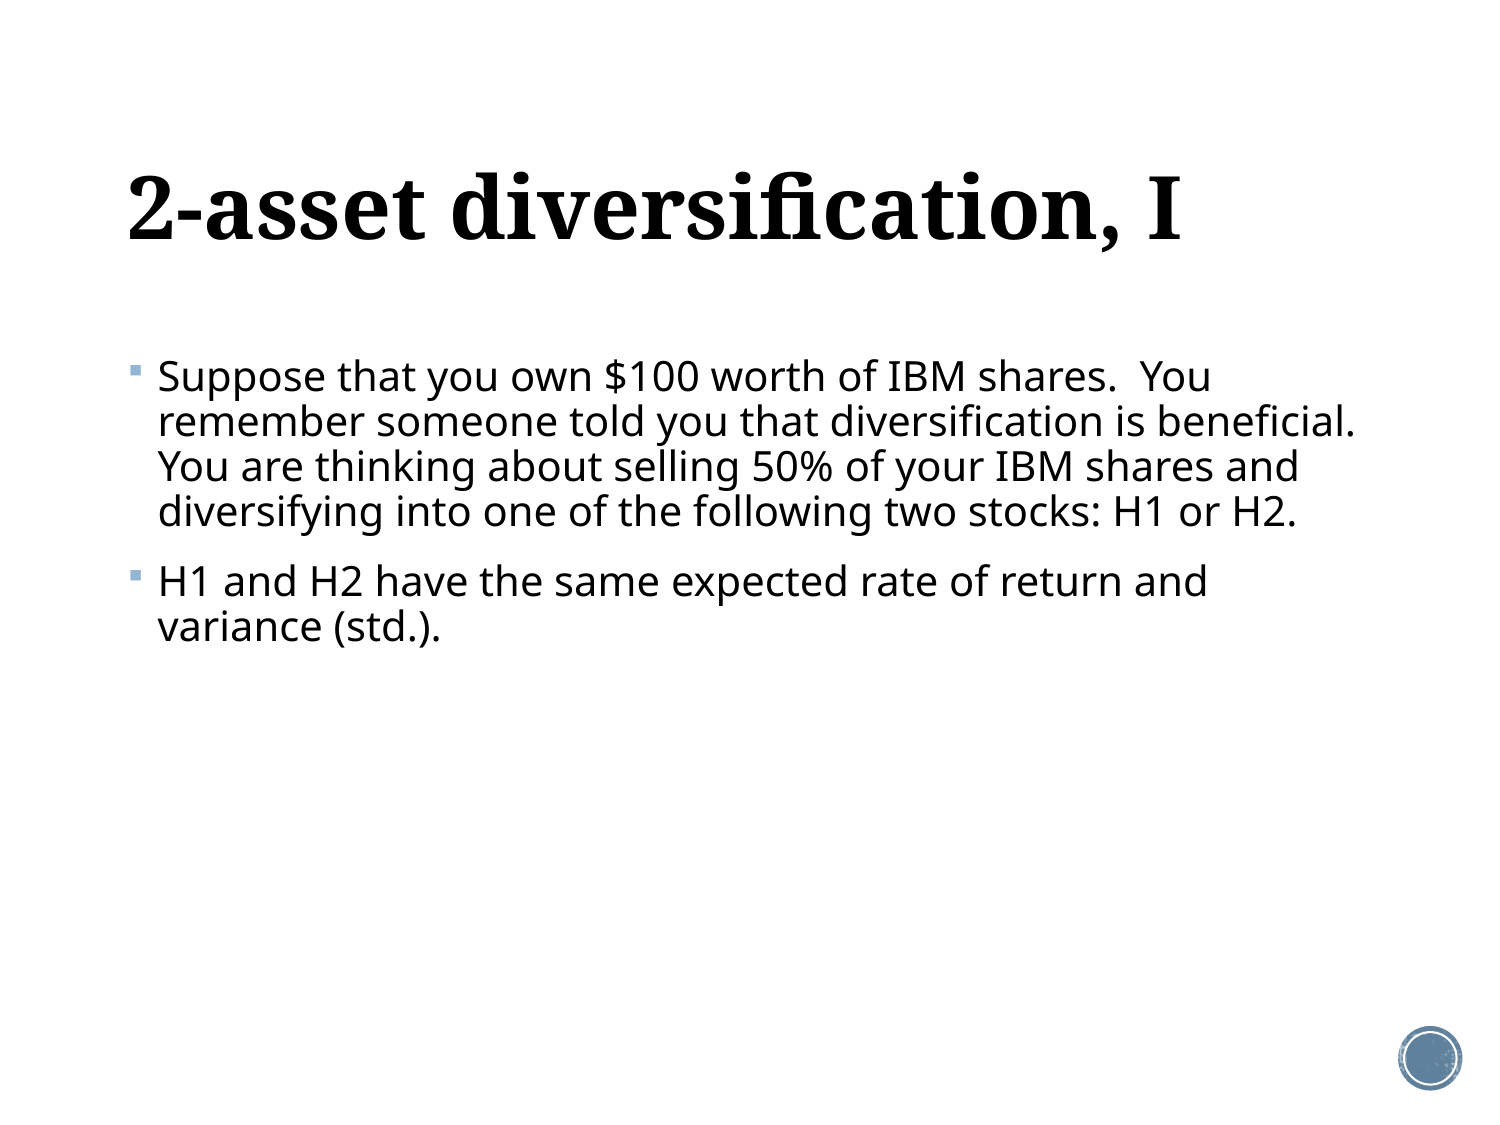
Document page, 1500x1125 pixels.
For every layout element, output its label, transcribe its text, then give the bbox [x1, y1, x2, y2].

title 2-asset diversification, I [112, 79, 1388, 344]
list Suppose that you own $100 worth of IBM shares. You remember someone told you that diversification is beneficial. You are thinking about selling 50% of your IBM shares and diversifying into one of the following two stocks: H1 or H2. H1 and H2 have the same expected rate of return and variance (std.). [112, 348, 1388, 1013]
